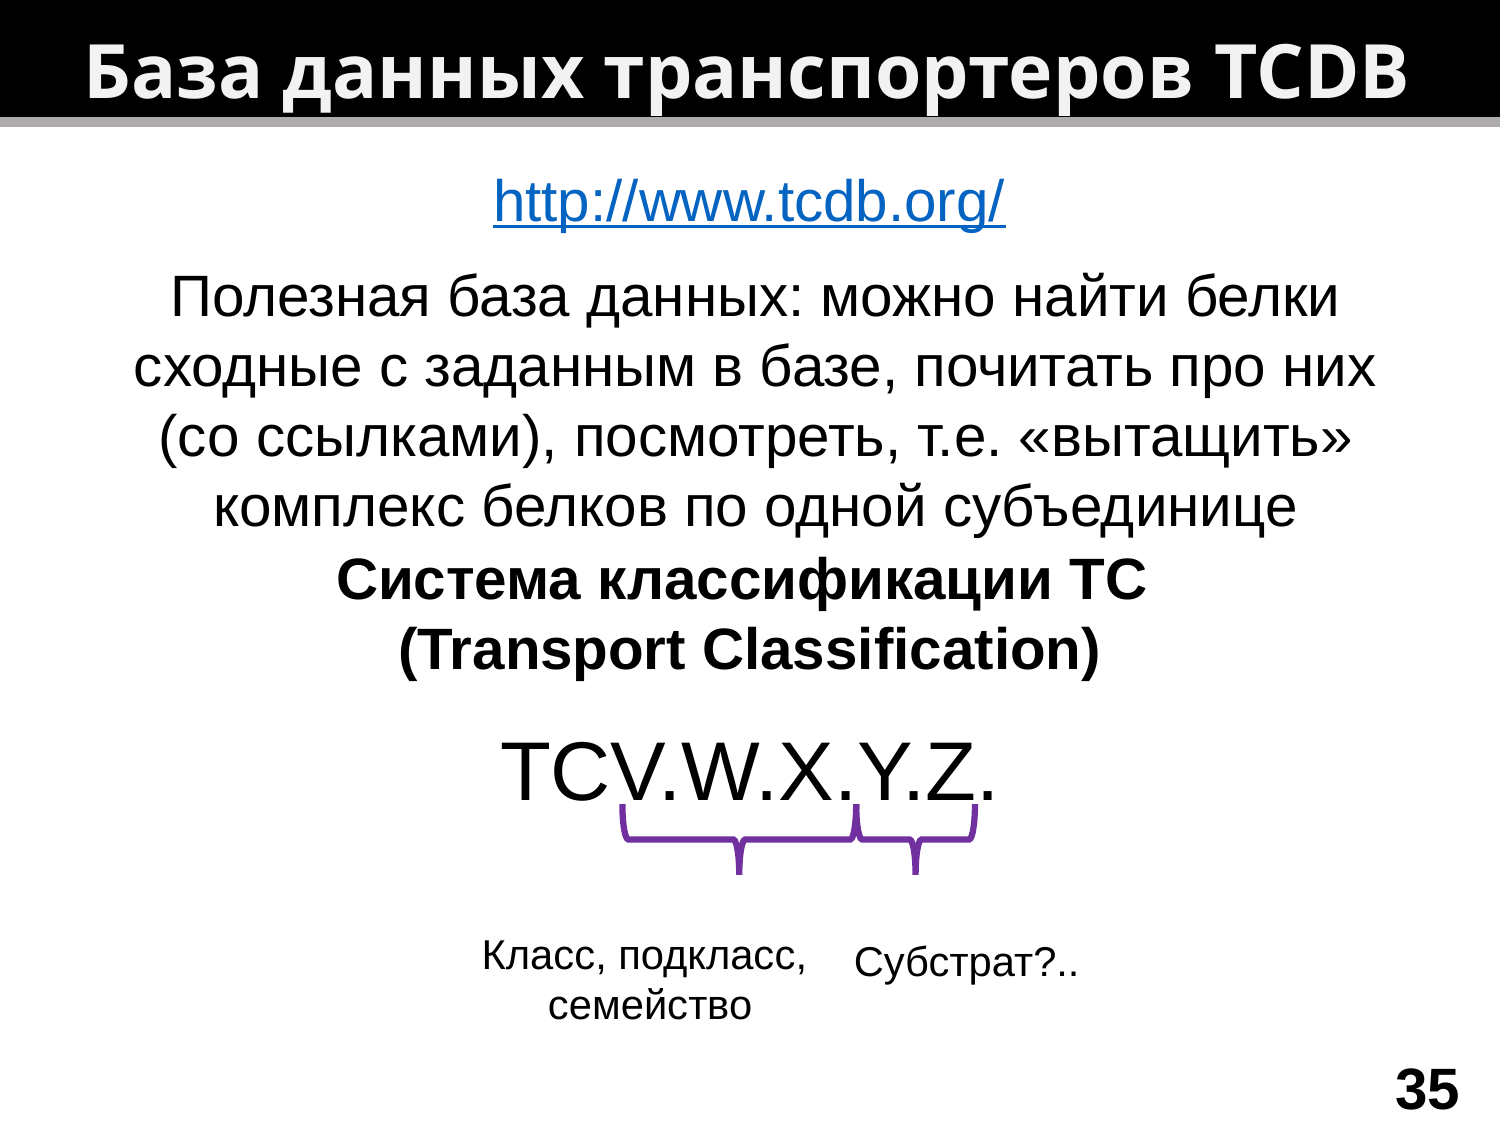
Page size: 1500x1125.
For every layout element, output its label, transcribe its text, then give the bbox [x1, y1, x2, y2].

text_box Система классификации TC (Transport Classification) [0, 534, 1500, 689]
text_box TCV.W.X.Y.Z. [0, 709, 1500, 825]
text_box База данных транспортеров TCDB [64, 23, 1430, 109]
text_box Полезная база данных: можно найти белки сходные с заданным в базе, почитать про них (со ссылками), посмотреть, т.е. «вытащить» комплекс белков по одной субъединице [88, 250, 1424, 534]
text_box Субстрат?.. [838, 927, 1111, 993]
text_box Класс, подкласс, семейство [419, 920, 881, 1035]
text_box [621, 804, 856, 875]
text_box [855, 804, 976, 875]
text_box [0, 0, 1500, 117]
text_box 35 [1368, 1043, 1487, 1125]
text_box http://www.tcdb.org/ [478, 155, 1046, 241]
